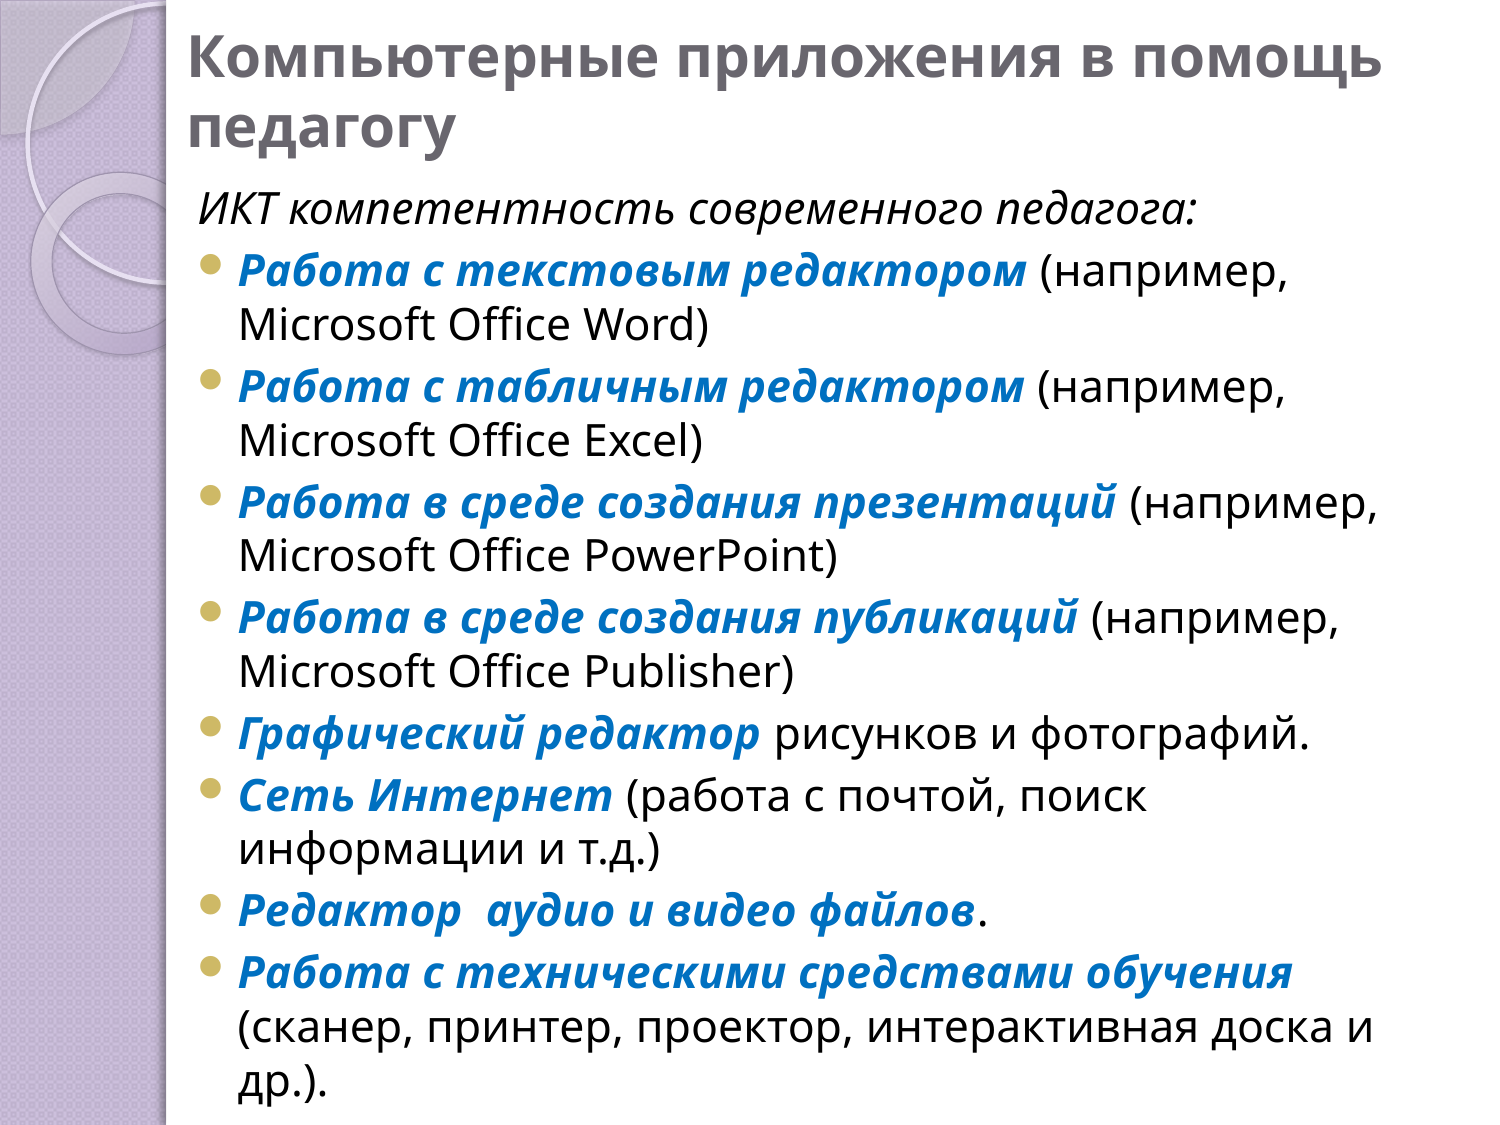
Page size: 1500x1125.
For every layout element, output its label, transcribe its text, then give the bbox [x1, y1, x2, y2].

list ИКТ компетентность современного педагога: Работа с текстовым редактором (например, Microsoft Office Word) Работа с табличным редактором (например, Microsoft Office Excel) Работа в среде создания презентаций (например, Microsoft Office PowerPoint) Работа в среде создания публикаций (например, Microsoft Office Publisher) Графический редактор рисунков и фотографий. Сеть Интернет (работа с почтой, поиск информации и т.д.) Редактор аудио и видео файлов. Работа с техническими средствами обучения (сканер, принтер, проектор, интерактивная доска и др.). [171, 172, 1459, 1125]
title Компьютерные приложения в помощь педагогу [171, 30, 1463, 147]
